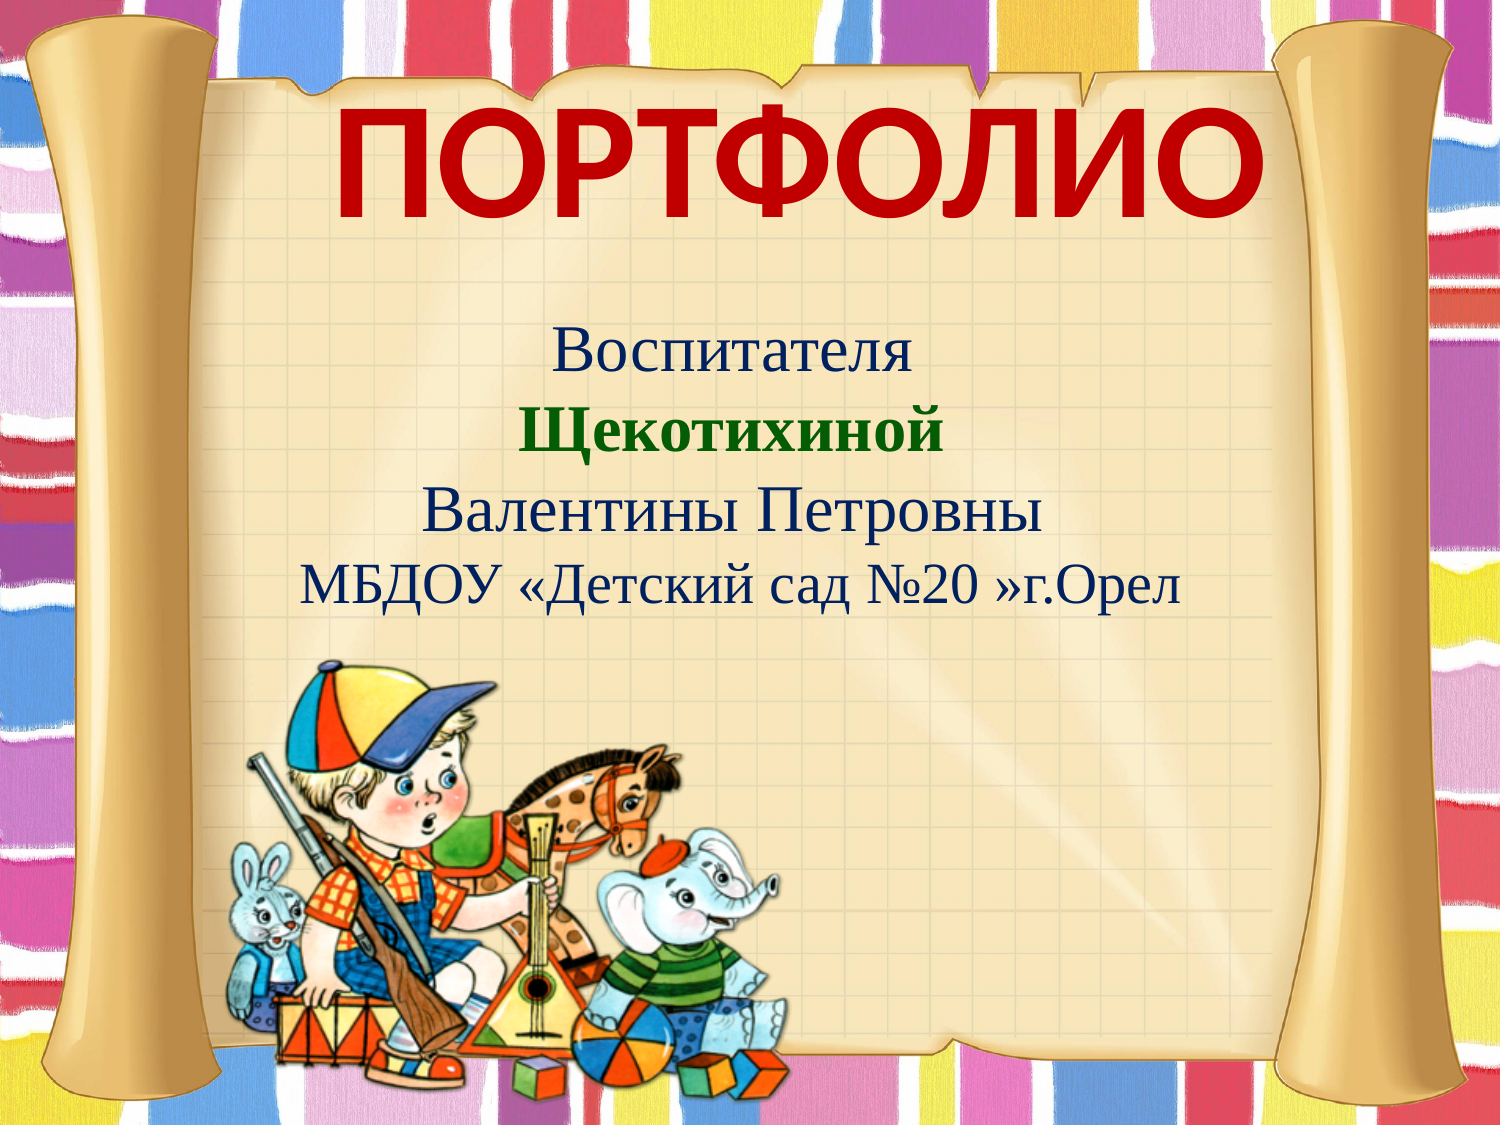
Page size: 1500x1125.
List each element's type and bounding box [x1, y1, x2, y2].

picture [194, 631, 840, 1125]
list [0, 0, 1500, 1125]
